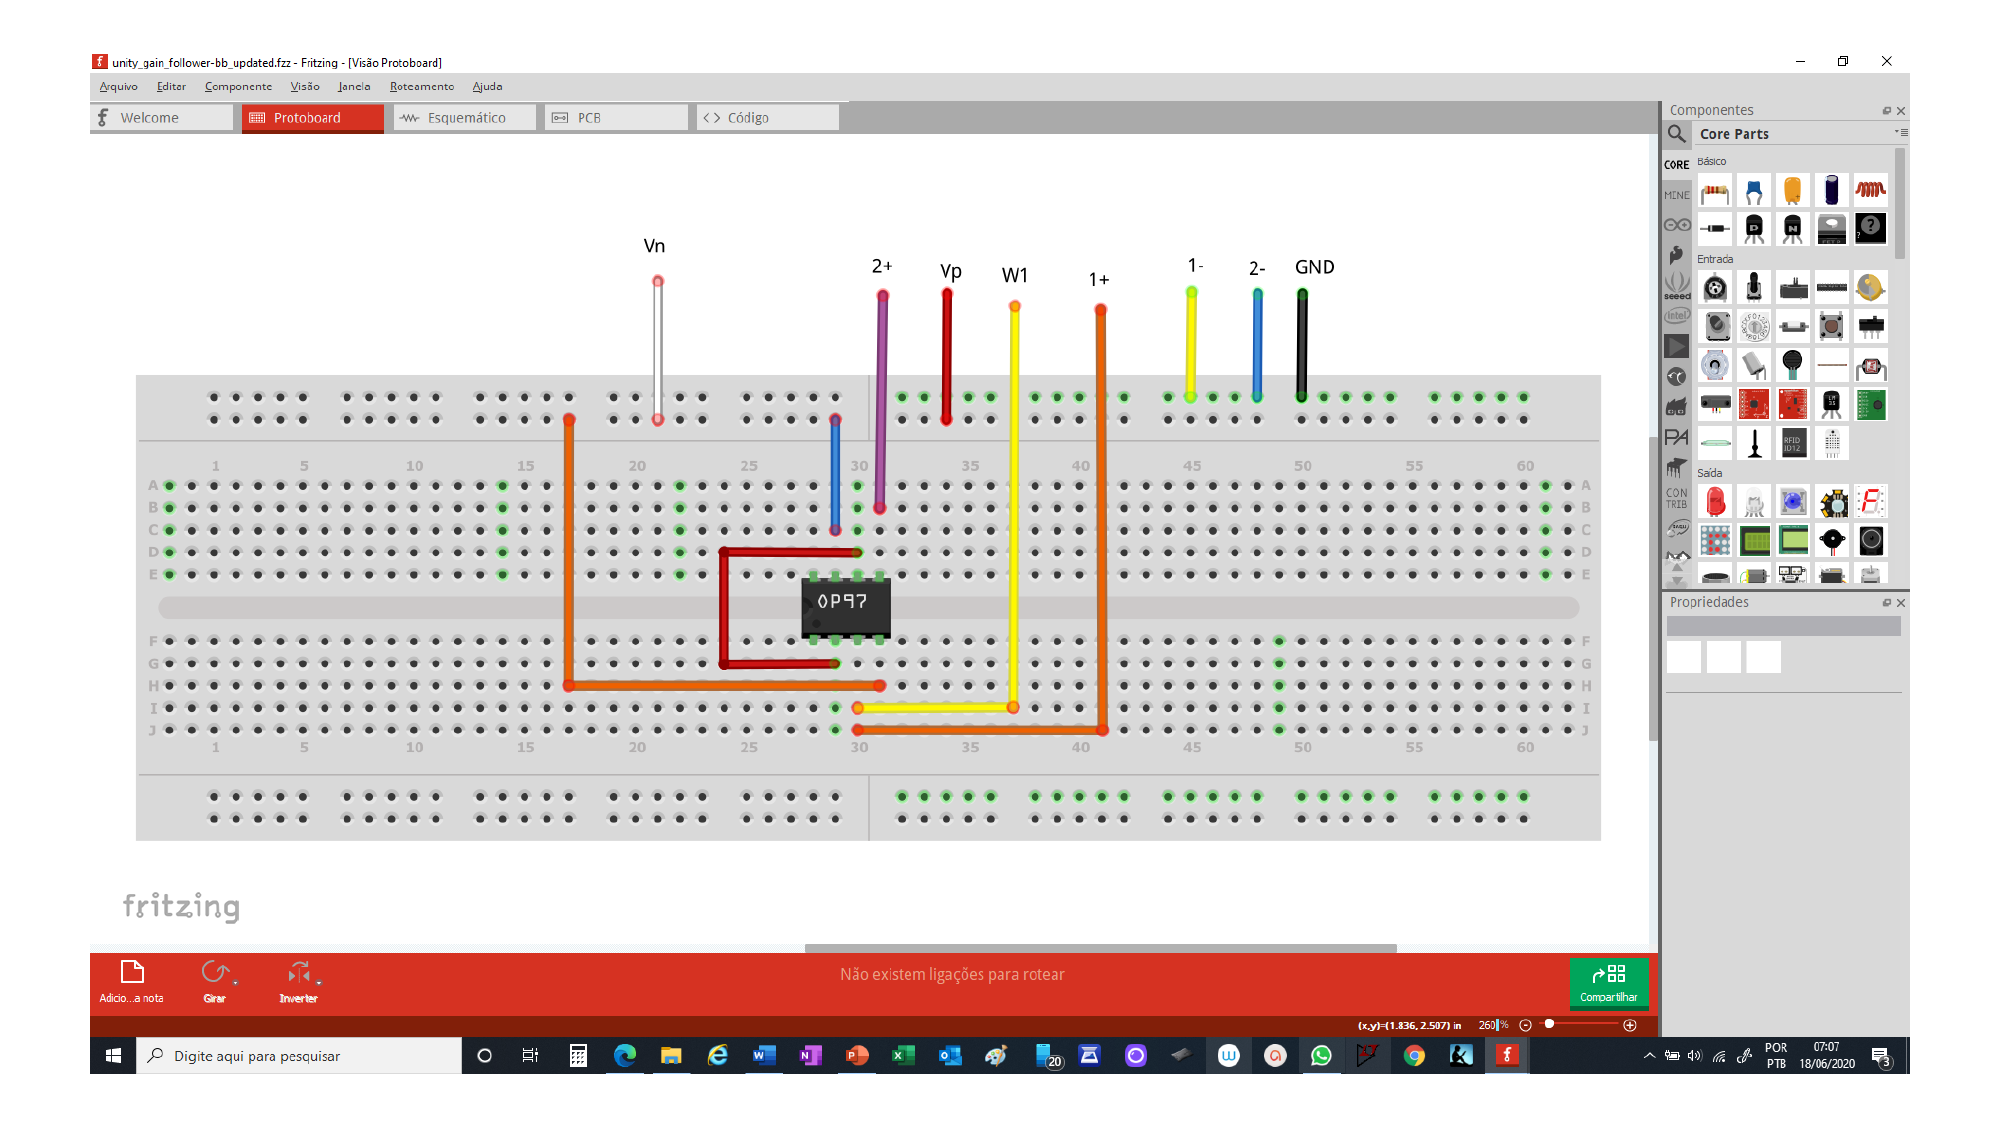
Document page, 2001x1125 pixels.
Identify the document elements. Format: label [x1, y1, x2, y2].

picture [90, 51, 1910, 1074]
